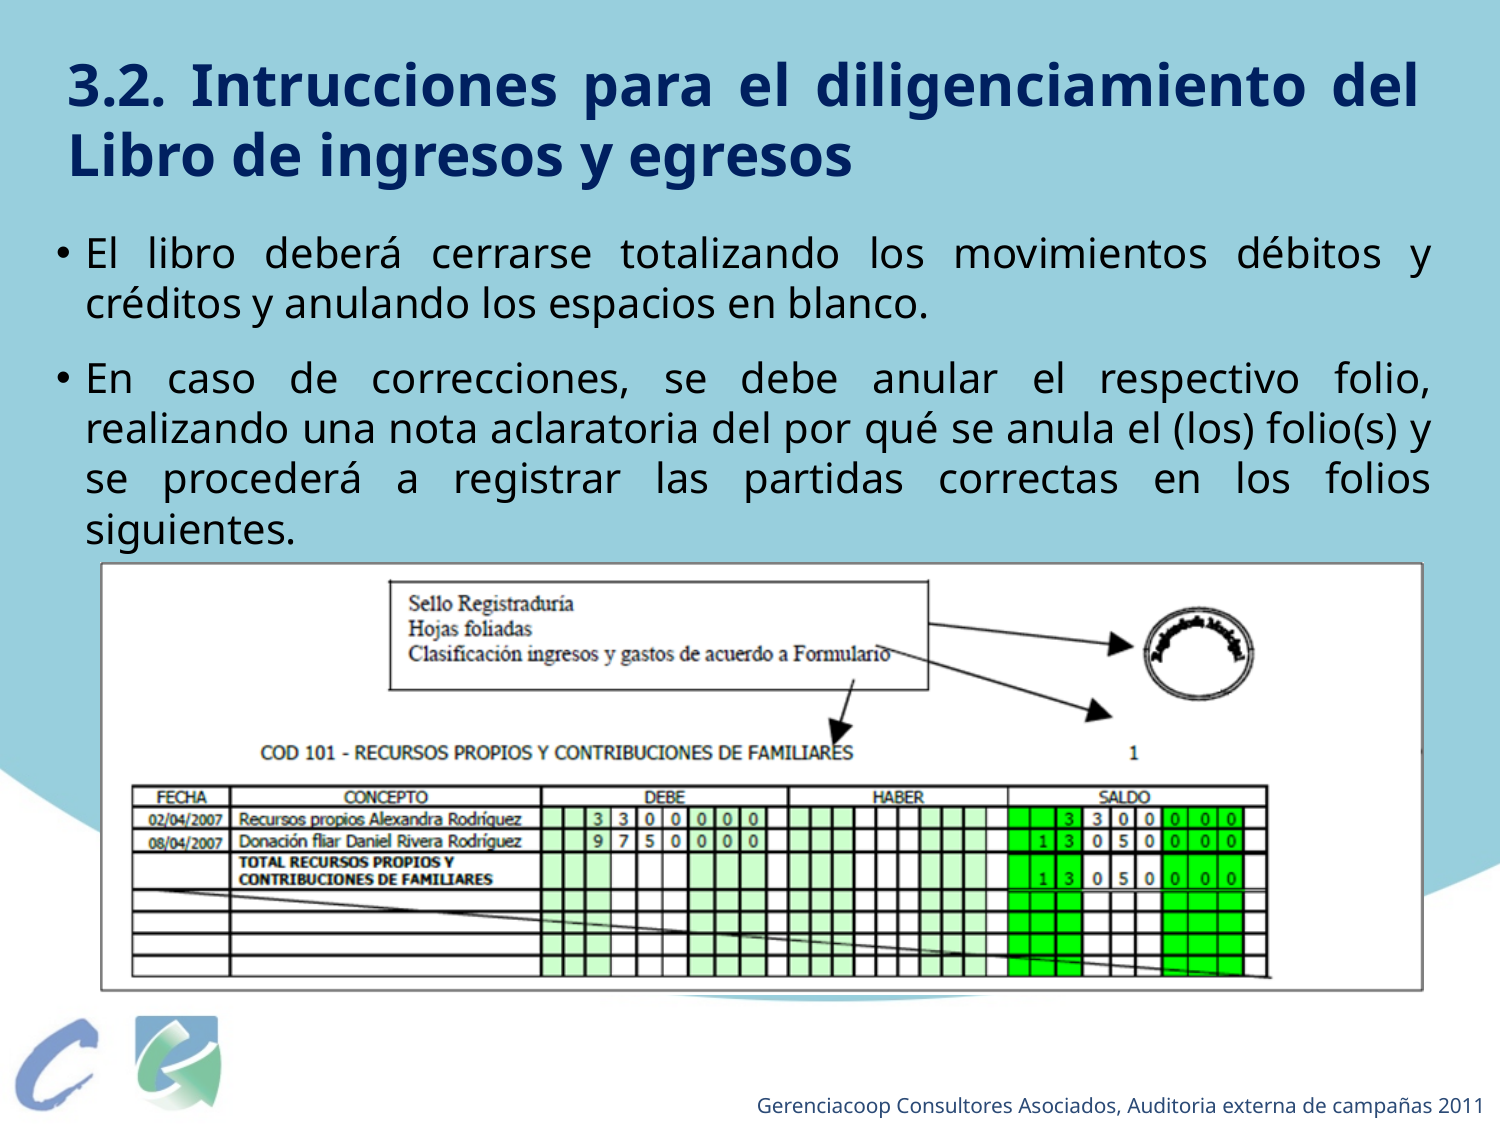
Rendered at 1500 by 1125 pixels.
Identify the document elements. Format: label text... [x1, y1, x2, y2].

text_box El libro deberá cerrarse totalizando los movimientos débitos y créditos y anulando los espacios en blanco. En caso de correcciones, se debe anular el respectivo folio, realizando una nota aclaratoria del por qué se anula el (los) folio(s) y se procederá a registrar las partidas correctas en los folios siguientes. [41, 219, 1447, 560]
picture [100, 562, 1424, 996]
footer Gerenciacoop Consultores Asociados, Auditoria externa de campañas 2011 [684, 1037, 1500, 1125]
text_box 3.2. Intrucciones para el diligenciamiento del Libro de ingresos y egresos [53, 0, 1436, 237]
